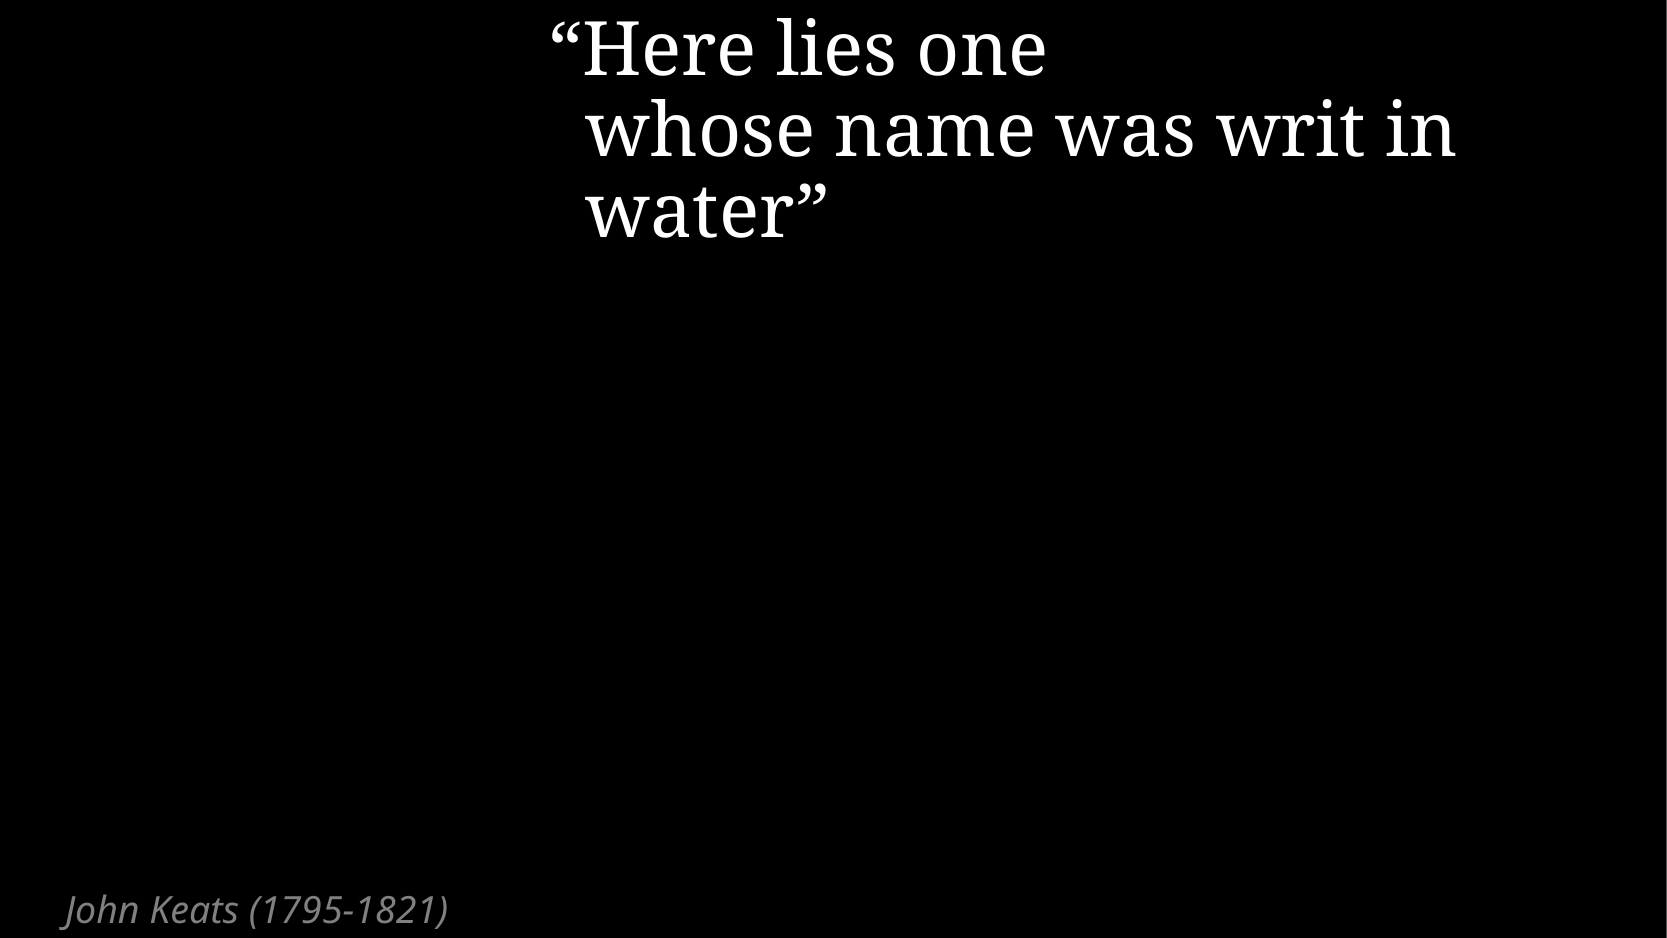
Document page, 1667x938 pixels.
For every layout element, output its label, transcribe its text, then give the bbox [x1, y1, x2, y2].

list “Here lies one whose name was writ in water” [533, 2, 1659, 937]
title John Keats (1795-1821) [26, 878, 487, 921]
